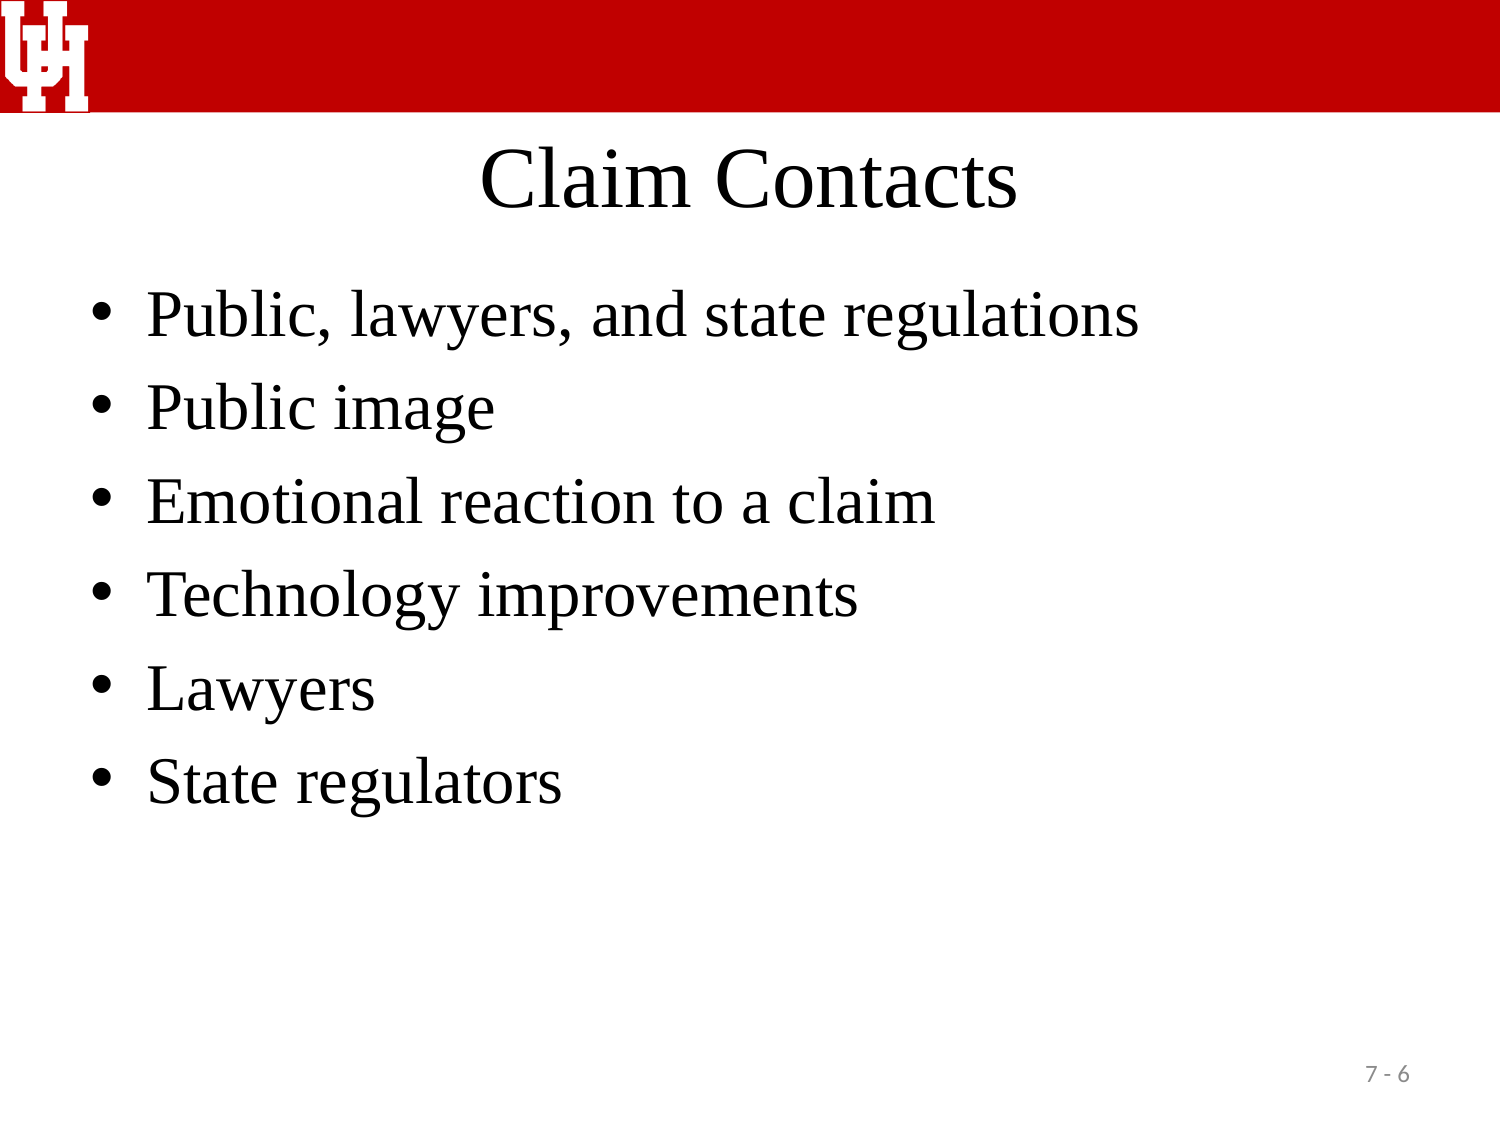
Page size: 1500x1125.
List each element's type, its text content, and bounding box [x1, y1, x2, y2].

list Public, lawyers, and state regulations Public image Emotional reaction to a claim Technology improvements Lawyers State regulators [75, 262, 1425, 1005]
title Claim Contacts [75, 112, 1425, 233]
slide_number 7 - 6 [1074, 1042, 1425, 1103]
picture [0, 0, 91, 113]
